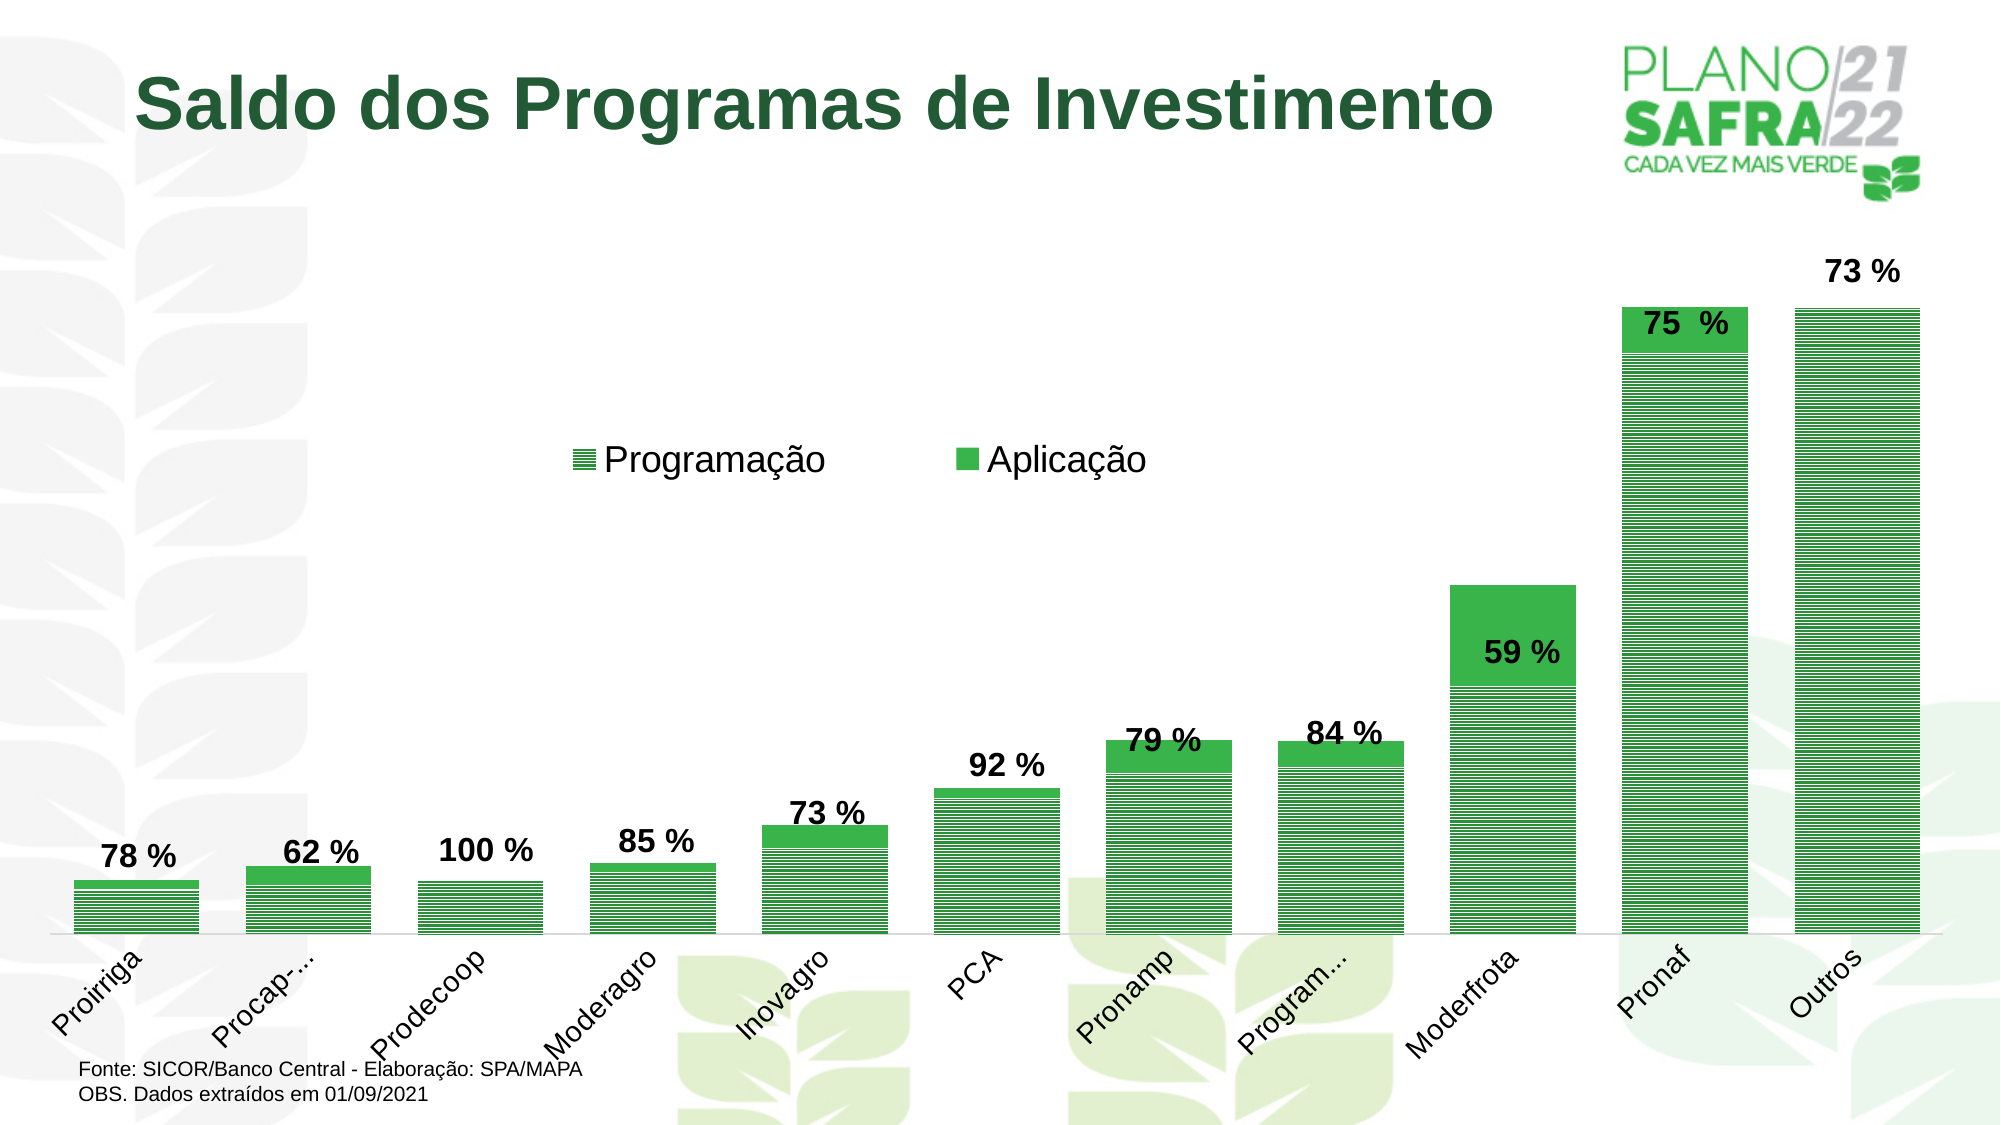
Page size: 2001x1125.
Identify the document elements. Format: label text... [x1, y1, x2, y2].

text_box Saldo dos Programas de Investimento [114, 44, 1606, 155]
picture [0, 0, 2000, 1125]
text_box Fonte: SICOR/Banco Central - Elaboração: SPA/MAPA OBS. Dados extraídos em 01/09/2021 [63, 1081, 748, 1113]
chart [34, 209, 1966, 1081]
